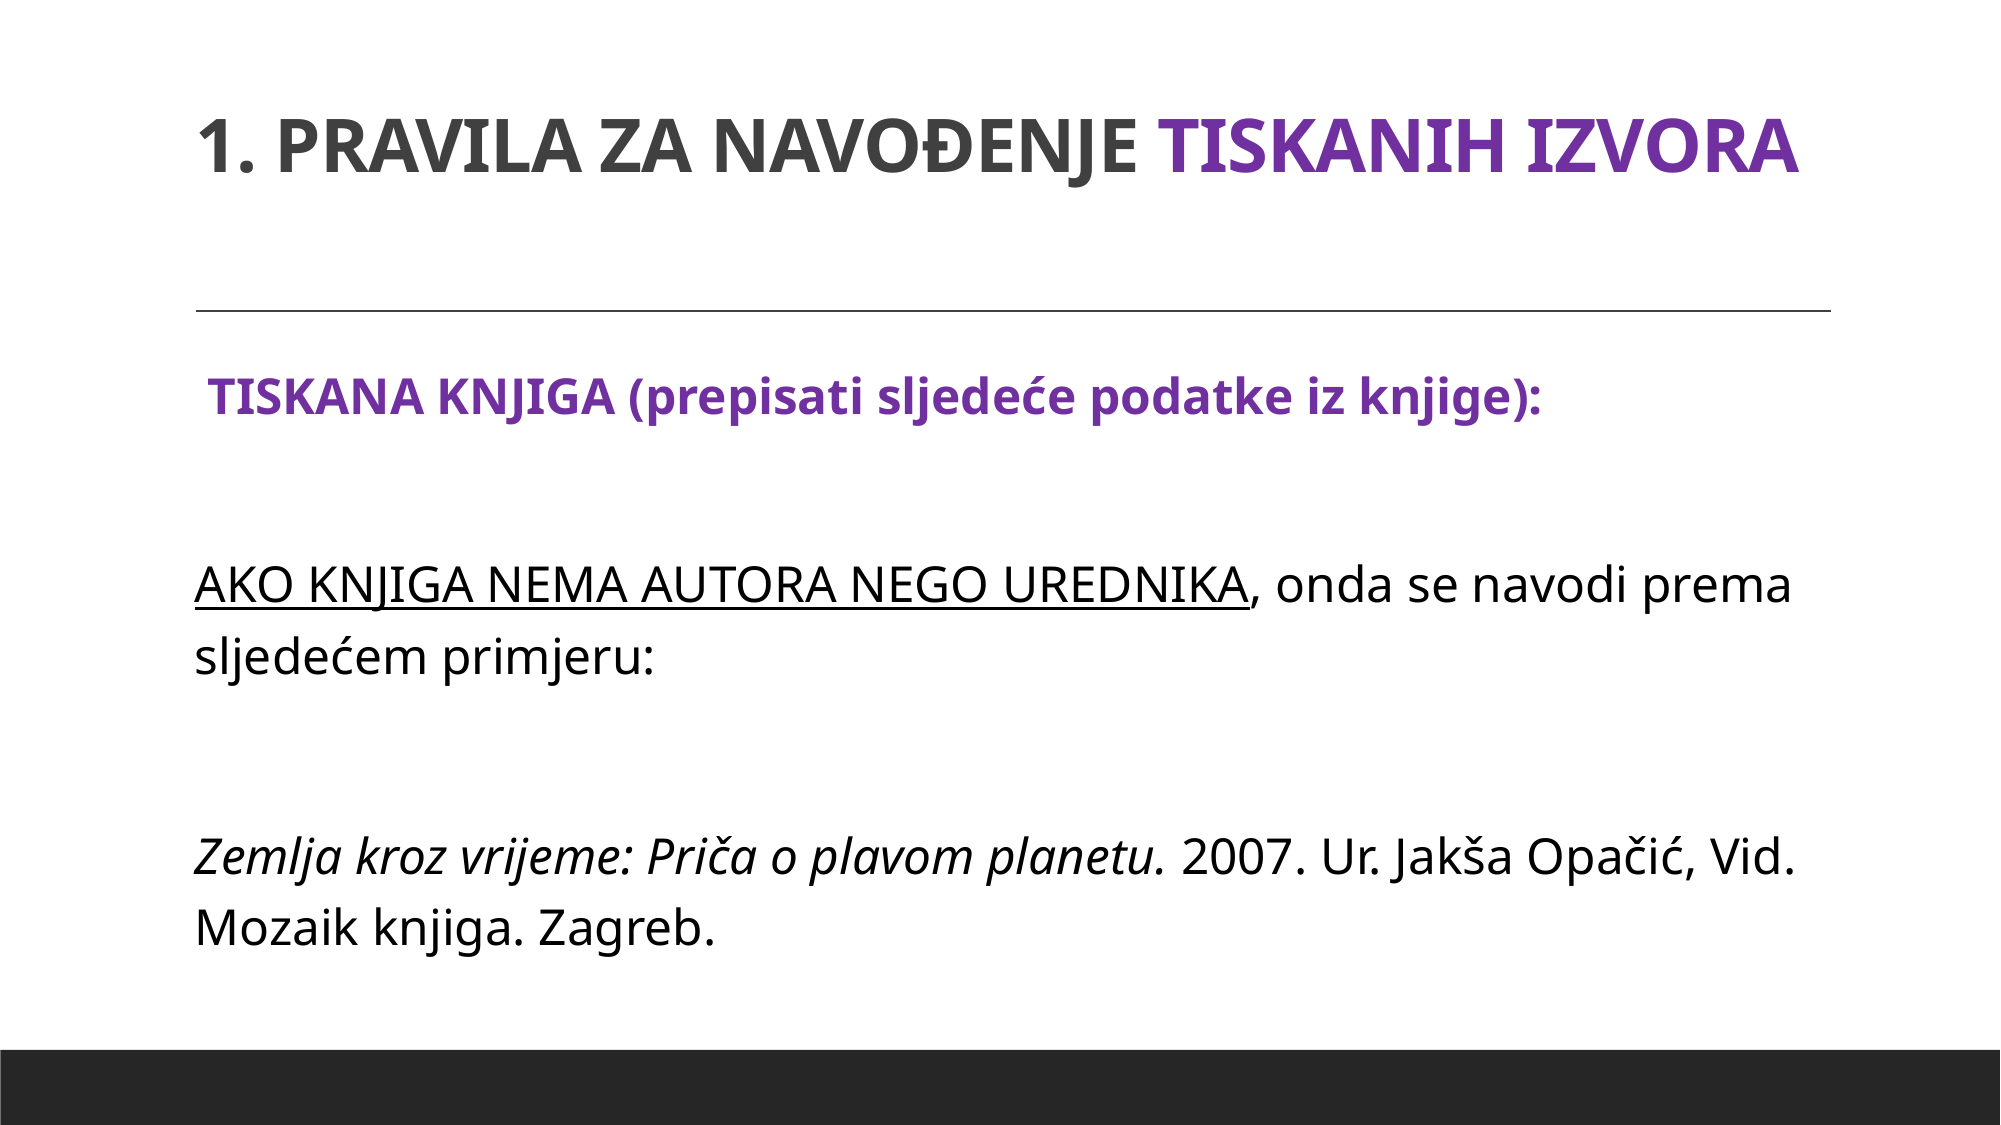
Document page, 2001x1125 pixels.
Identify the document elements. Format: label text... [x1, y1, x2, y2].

list TISKANA KNJIGA (prepisati sljedeće podatke iz knjige): AKO KNJIGA NEMA AUTORA NEGO UREDNIKA, onda se navodi prema sljedećem primjeru: Zemlja kroz vrijeme: Priča o plavom planetu. 2007. Ur. Jakša Opačić, Vid. Mozaik knjiga. Zagreb. [180, 345, 1830, 963]
title 1. PRAVILA ZA NAVOĐENJE TISKANIH IZVORA [180, 47, 1892, 285]
